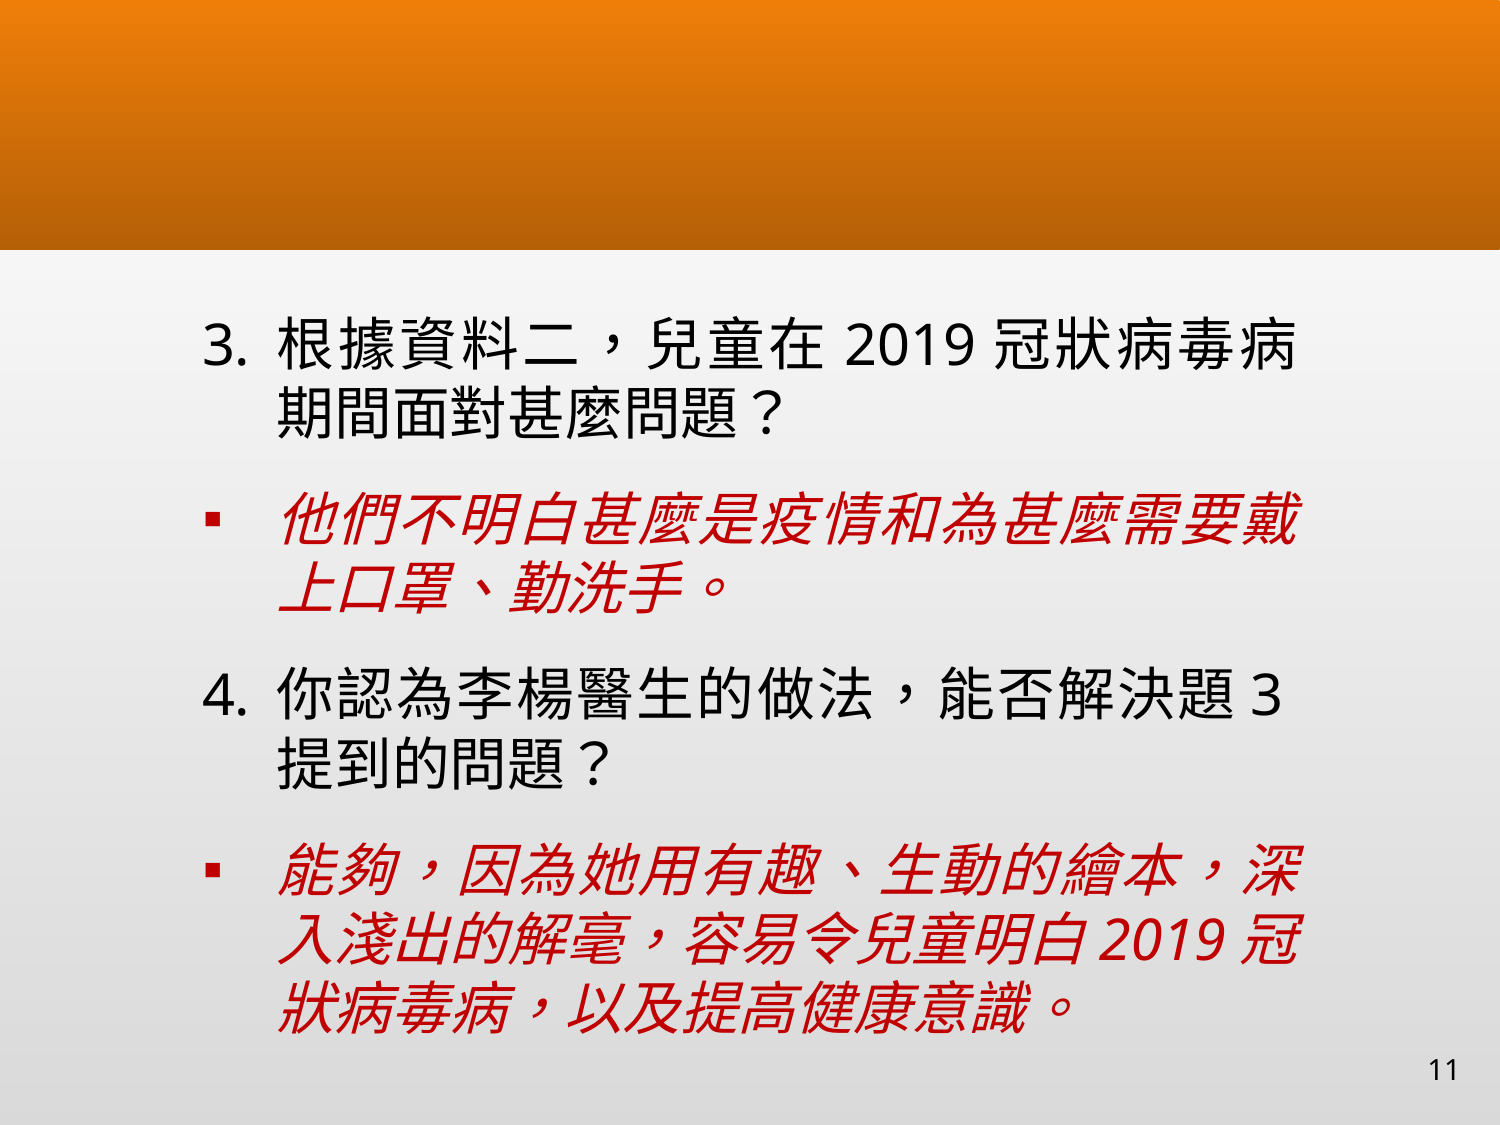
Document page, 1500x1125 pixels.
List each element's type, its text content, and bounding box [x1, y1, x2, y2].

text_box 11 [1412, 1043, 1476, 1094]
list 根據資料二，兒童在2019冠狀病毒病期間面對甚麼問題？ 他們不明白甚麼是疫情和為甚麼需要戴上口罩、勤洗手。 你認為李楊醫生的做法，能否解決題3提到的問題？ 能夠，因為她用有趣、生動的繪本，深入淺出的解毫，容易令兒童明白2019冠狀病毒病，以及提高健康意識。 [187, 299, 1313, 1050]
